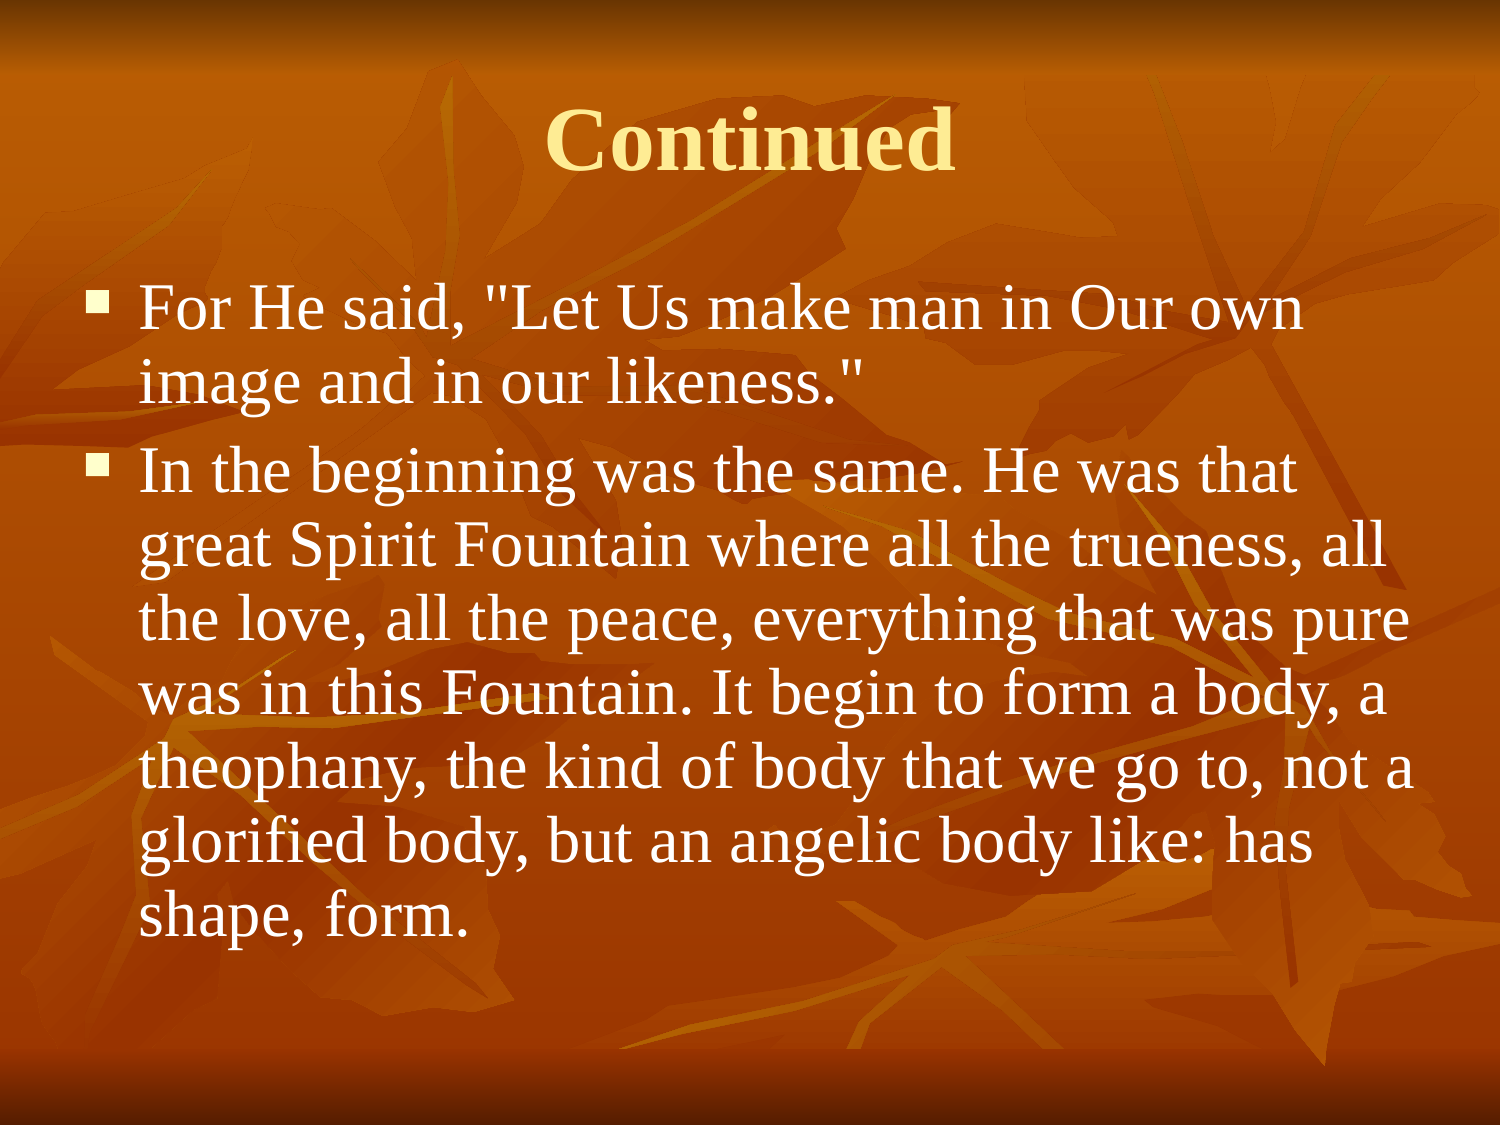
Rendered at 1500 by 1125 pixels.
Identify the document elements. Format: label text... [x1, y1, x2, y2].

list For He said, "Let Us make man in Our own image and in our likeness." In the beginning was the same. He was that great Spirit Fountain where all the trueness, all the love, all the peace, everything that was pure was in this Fountain. It begin to form a body, a theophany, the kind of body that we go to, not a glorified body, but an angelic body like: has shape, form. [74, 261, 1426, 1007]
title Continued [74, 45, 1426, 234]
